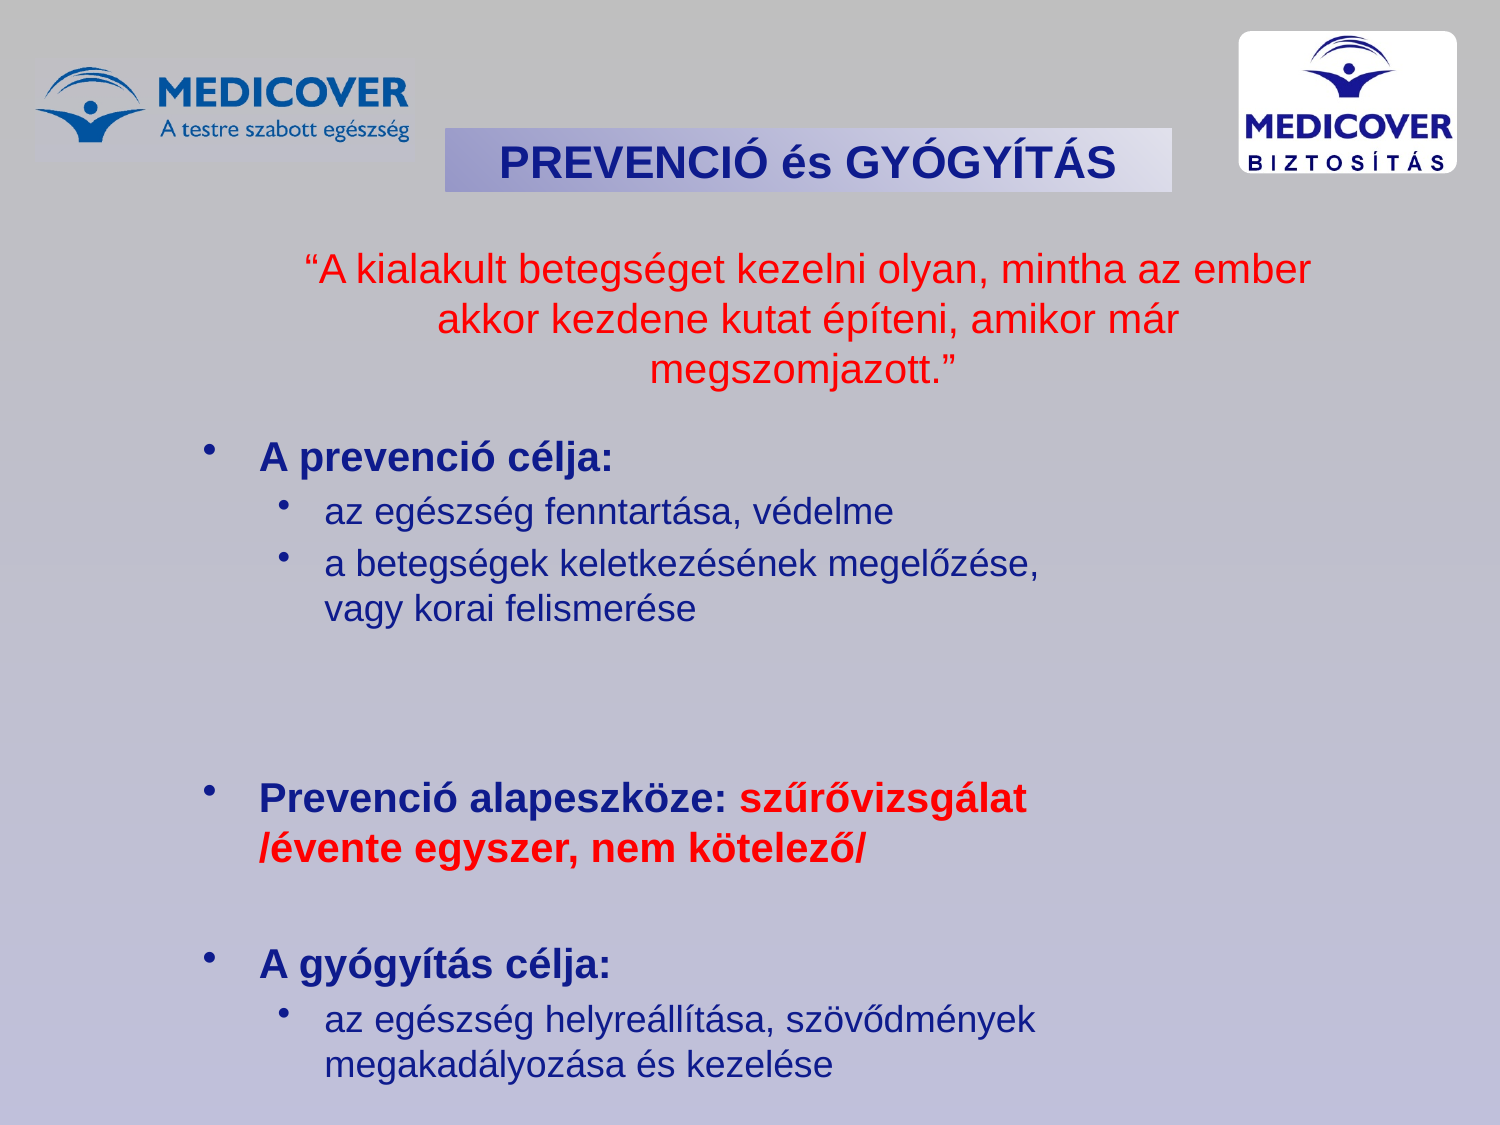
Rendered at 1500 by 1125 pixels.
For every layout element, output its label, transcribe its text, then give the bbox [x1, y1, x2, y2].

list A prevenció célja: az egészség fenntartása, védelme a betegségek keletkezésének megelőzése, vagy korai felismerése Prevenció alapeszköze: szűrővizsgálat /évente egyszer, nem kötelező/ A gyógyítás célja: az egészség helyreállítása, szövődmények megakadályozása és kezelése [187, 421, 1161, 1043]
picture [34, 58, 415, 162]
title PREVENCIÓ és GYÓGYÍTÁS [445, 128, 1172, 192]
picture [1238, 30, 1458, 174]
text_box “A kialakult betegséget kezelni olyan, mintha az ember akkor kezdene kutat építeni, amikor már megszomjazott.” [269, 234, 1348, 400]
